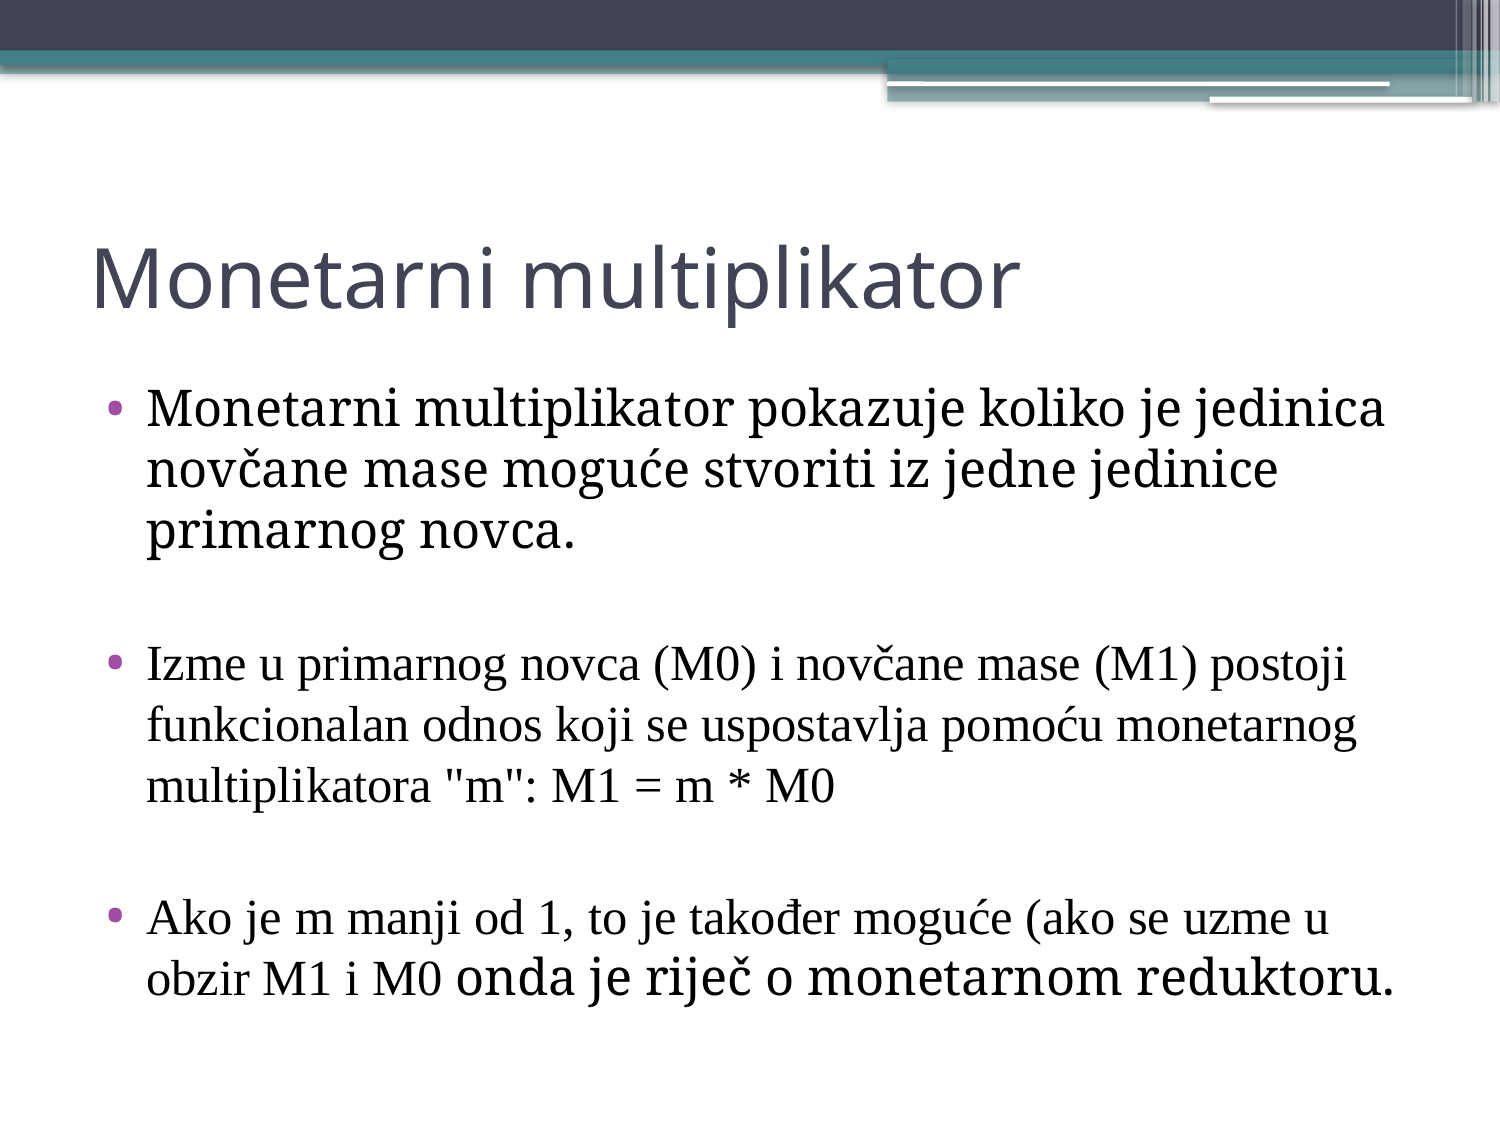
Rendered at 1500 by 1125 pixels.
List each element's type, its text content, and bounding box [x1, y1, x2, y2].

list Monetarni multiplikator pokazuje koliko je jedinica novčane mase moguće stvoriti iz jedne jedinice primarnog novca. Izme u primarnog novca (M0) i novčane mase (M1) postoji funkcionalan odnos koji se uspostavlja pomoću monetarnog multiplikatora "m": M1 = m * M0 Ako je m manji od 1, to je također moguće (ako se uzme u obzir M1 i M0 onda je riječ o monetarnom reduktoru. [75, 368, 1425, 1079]
title Monetarni multiplikator [75, 187, 1425, 363]
